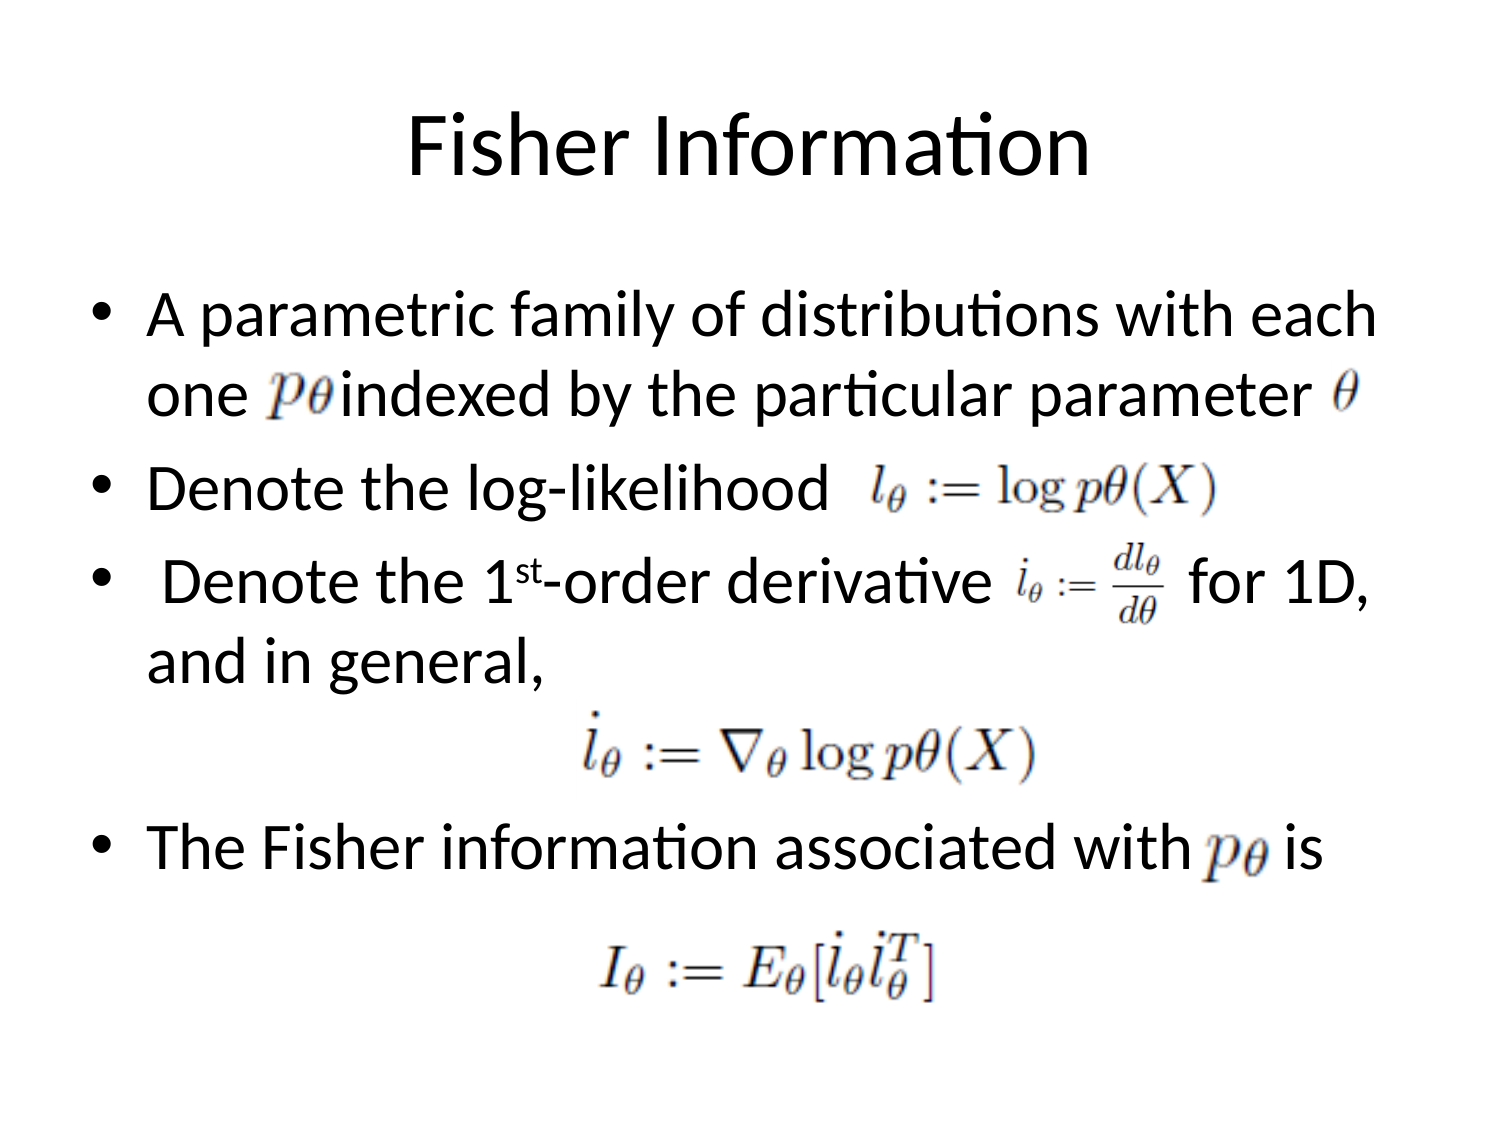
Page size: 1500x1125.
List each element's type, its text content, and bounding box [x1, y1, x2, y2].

picture [1012, 531, 1171, 632]
picture [1330, 362, 1365, 417]
picture [1199, 824, 1276, 895]
list A parametric family of distributions with each one indexed by the particular parameter Denote the log-likelihood Denote the 1st-order derivative for 1D, and in general, The Fisher information associated with is [75, 262, 1425, 1005]
title Fisher Information [75, 45, 1425, 233]
picture [867, 449, 1223, 526]
picture [586, 924, 945, 1013]
picture [575, 699, 1046, 801]
picture [263, 362, 340, 433]
